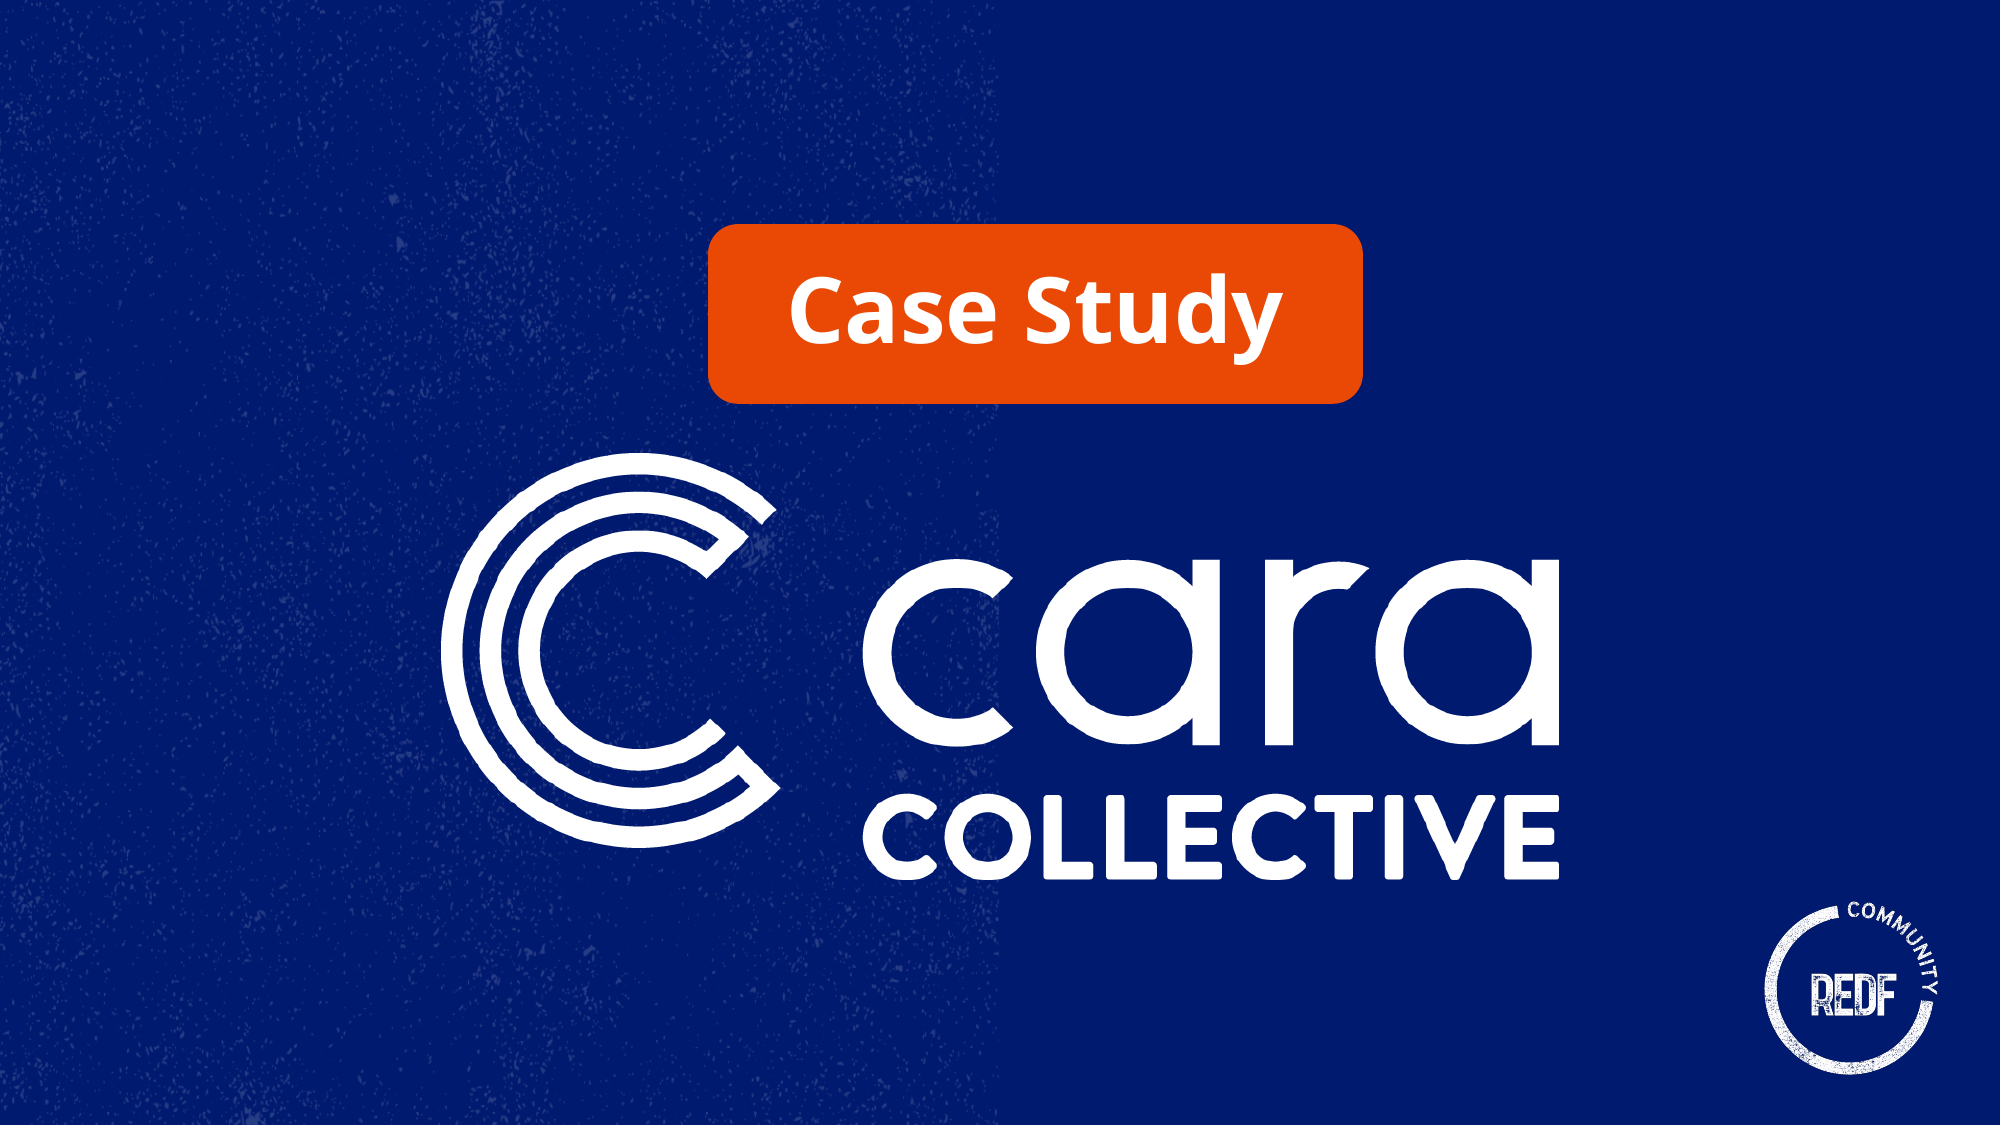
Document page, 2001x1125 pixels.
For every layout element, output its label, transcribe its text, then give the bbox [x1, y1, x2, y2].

text_box [708, 224, 1363, 404]
text_box Case Study [755, 258, 1316, 397]
picture [1762, 899, 1940, 1078]
picture [0, 0, 1559, 1125]
